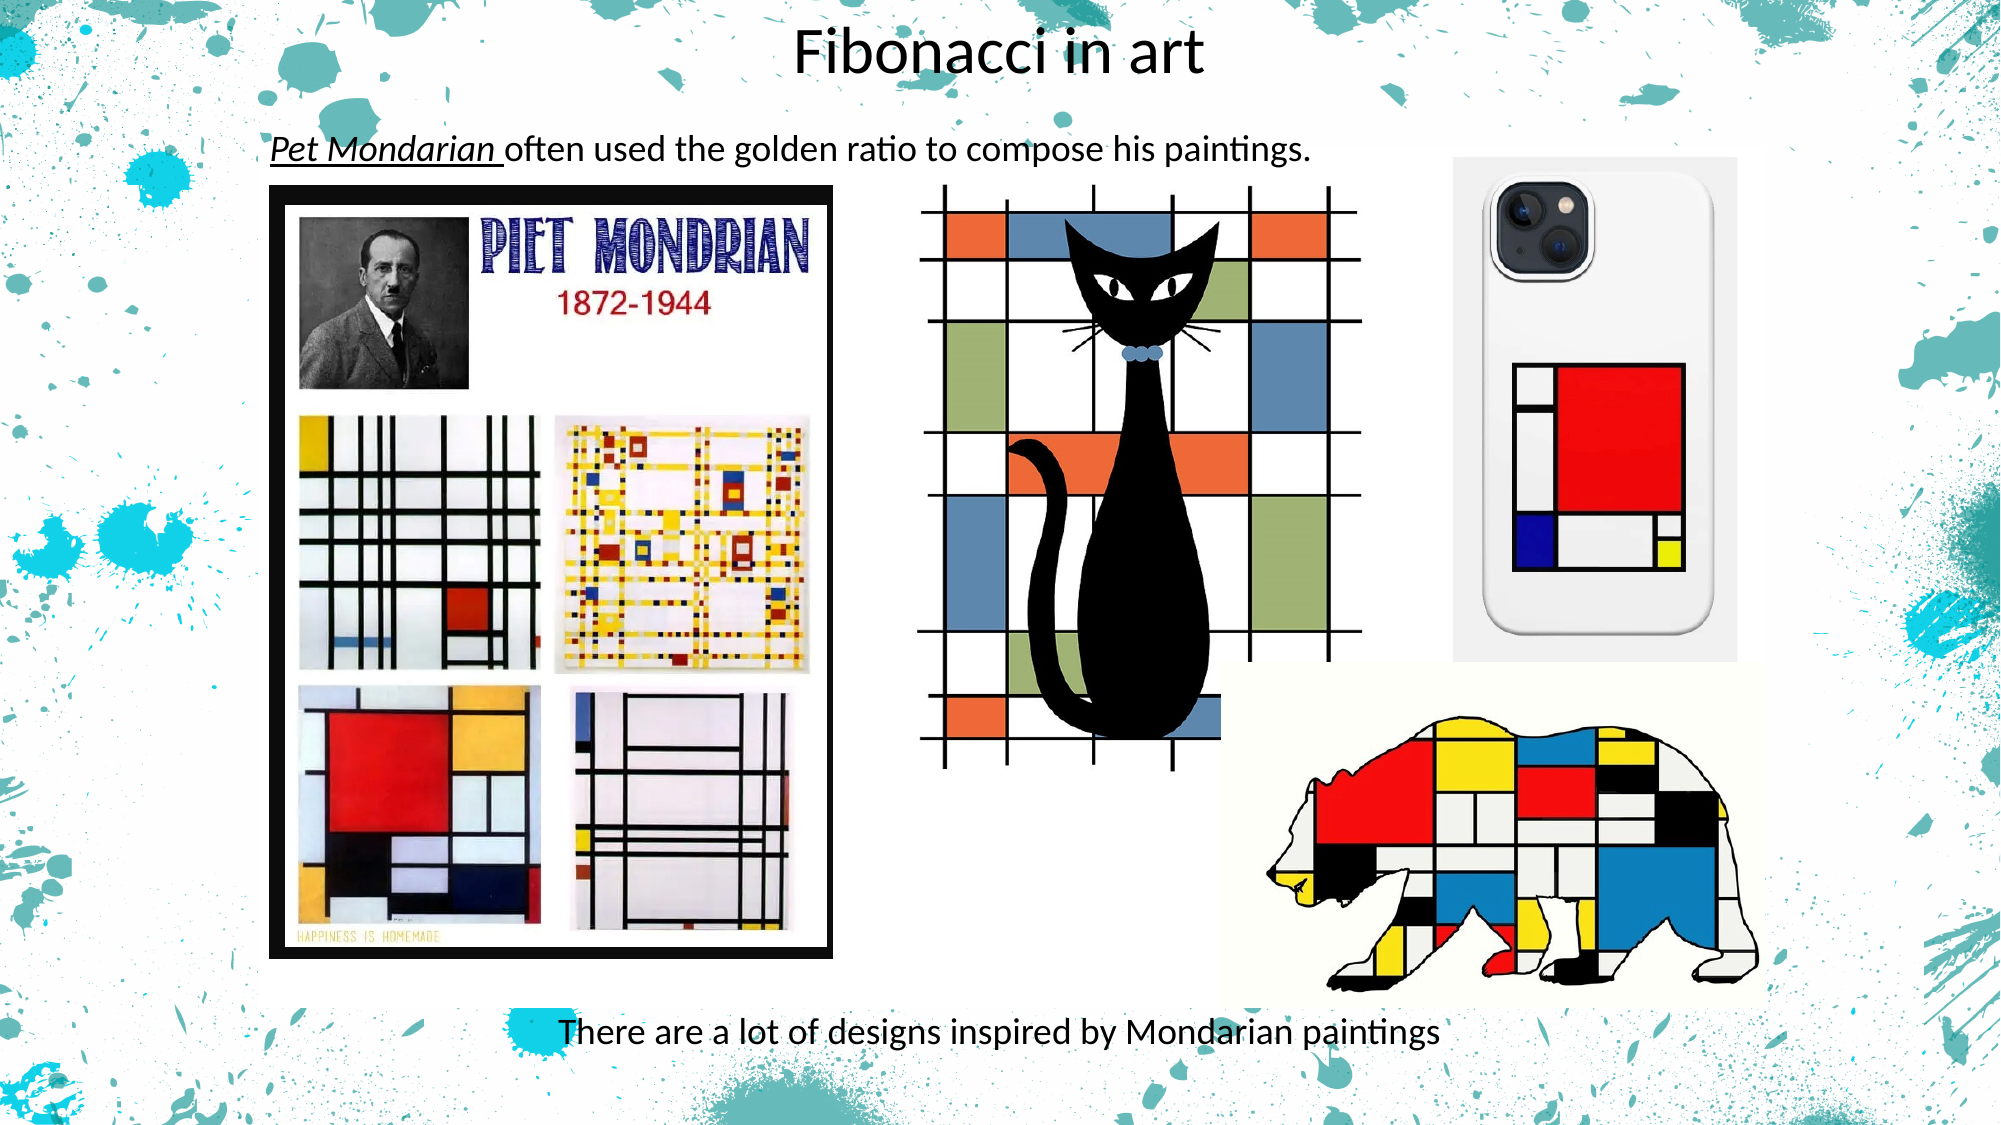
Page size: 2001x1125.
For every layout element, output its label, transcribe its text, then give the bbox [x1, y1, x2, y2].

picture [0, 0, 2001, 1125]
text_box There are a lot of designs inspired by Mondarian paintings [0, 999, 2000, 1060]
text_box Fibonacci in art [0, 0, 2000, 95]
text_box Pet Mondarian often used the golden ratio to compose his paintings. [254, 116, 1337, 177]
